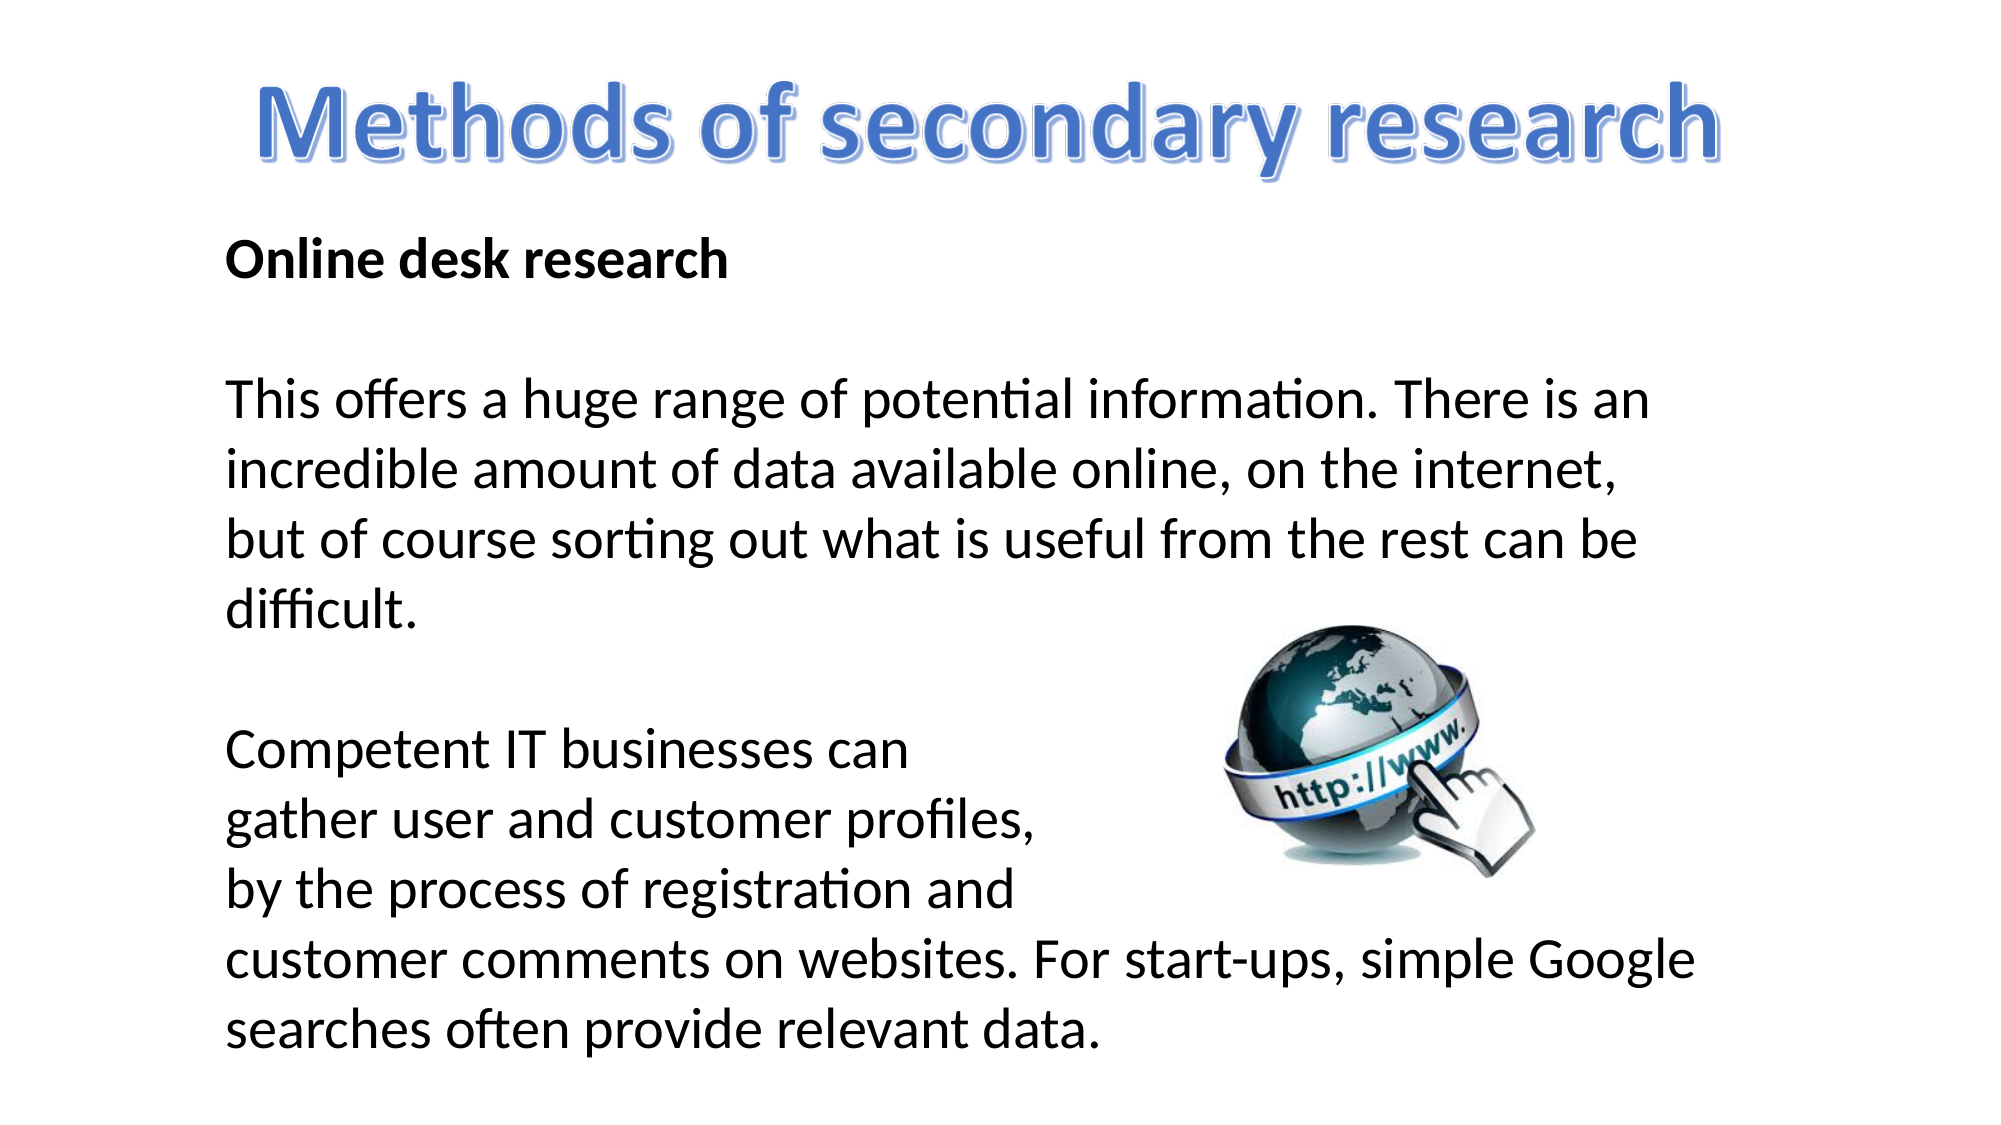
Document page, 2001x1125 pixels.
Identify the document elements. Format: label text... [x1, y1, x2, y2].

text_box Online desk research This offers a huge range of potential information. There is an incredible amount of data available online, on the internet, but of course sorting out what is useful from the rest can be difficult. Competent IT businesses can gather user and customer profiles, by the process of registration and customer comments on websites. For start-ups, simple Google searches often provide relevant data. [211, 213, 1723, 1068]
picture [257, 78, 1723, 185]
picture [1223, 625, 1536, 878]
